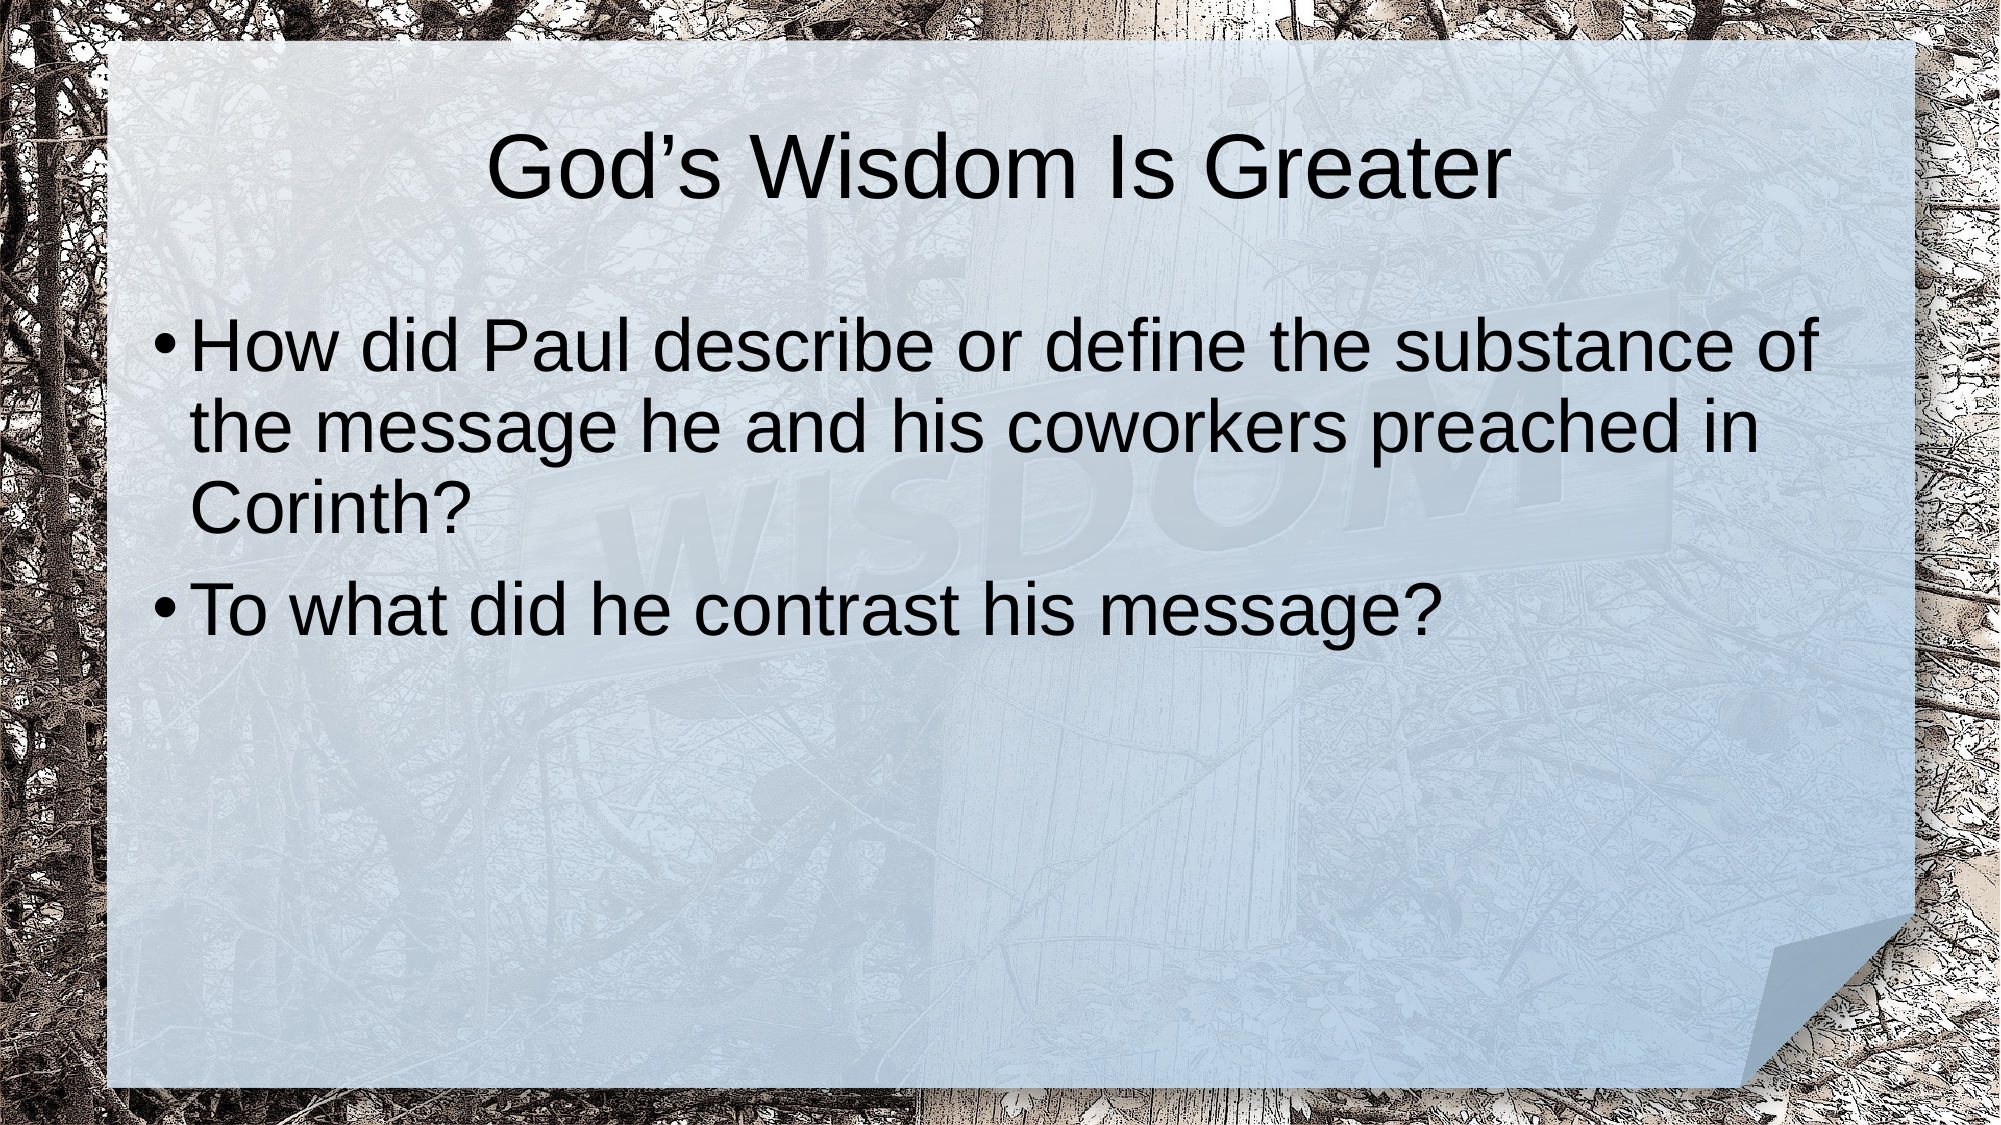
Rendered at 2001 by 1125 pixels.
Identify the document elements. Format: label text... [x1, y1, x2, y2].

title God’s Wisdom Is Greater [137, 59, 1863, 278]
picture [0, 0, 2001, 1125]
list How did Paul describe or define the substance of the message he and his coworkers preached in Corinth? To what did he contrast his message? [137, 299, 1863, 1014]
